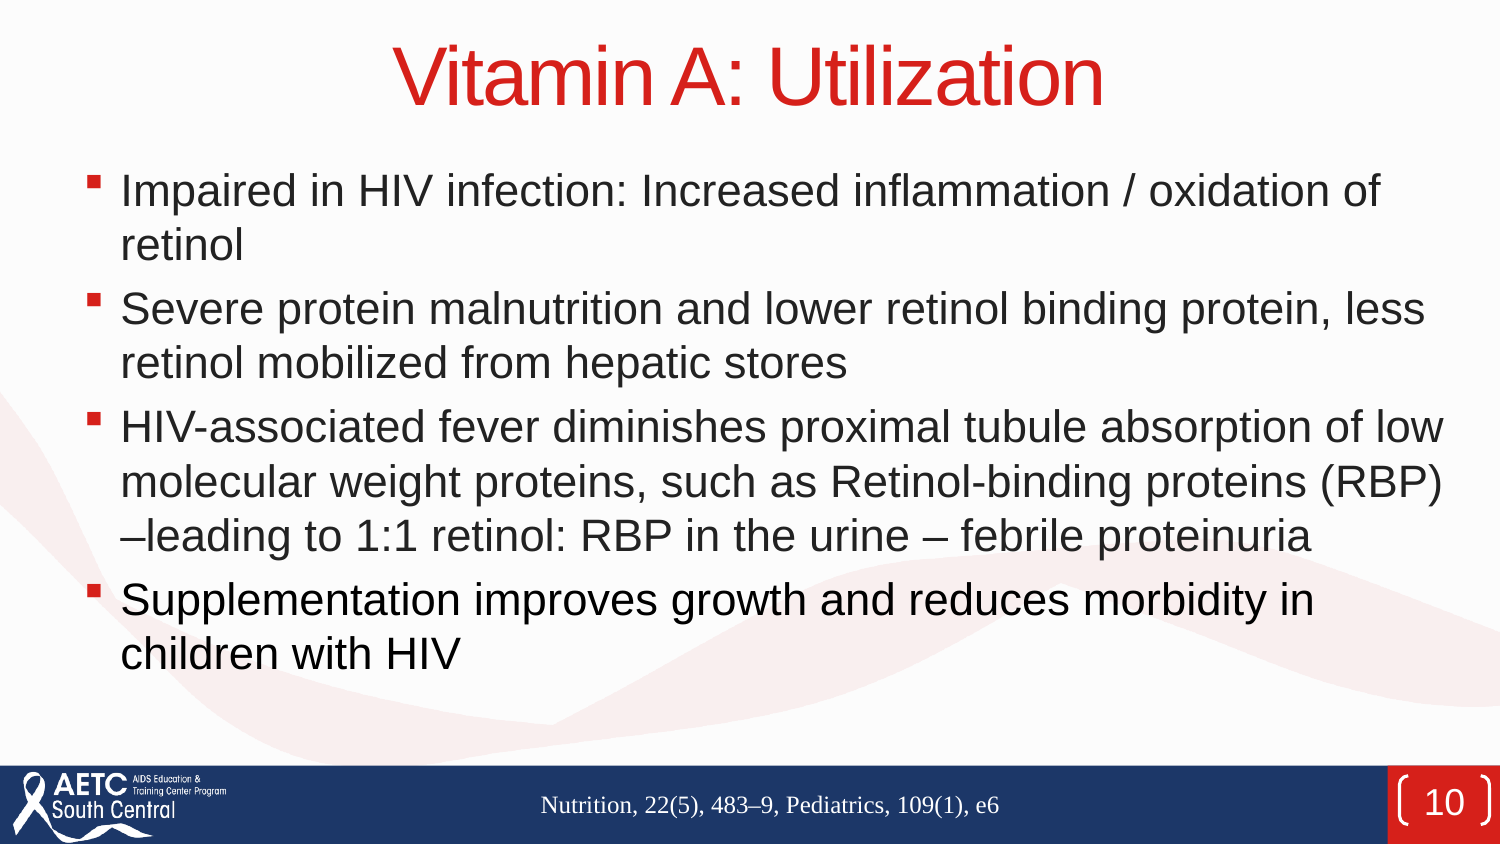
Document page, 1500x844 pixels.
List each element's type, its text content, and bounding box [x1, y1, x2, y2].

slide_number 10 [1397, 774, 1492, 827]
text_box Nutrition, 22(5), 483–9, Pediatrics, 109(1), e6 [525, 781, 1015, 827]
list Impaired in HIV infection: Increased inflammation / oxidation of retinol Severe protein malnutrition and lower retinol binding protein, less retinol mobilized from hepatic stores HIV-associated fever diminishes proximal tubule absorption of low molecular weight proteins, such as Retinol-binding proteins (RBP) –leading to 1:1 retinol: RBP in the urine – febrile proteinuria Supplementation improves growth and reduces morbidity in children with HIV [50, 153, 1463, 735]
picture [12, 770, 227, 844]
title Vitamin A: Utilization [67, 2, 1433, 143]
